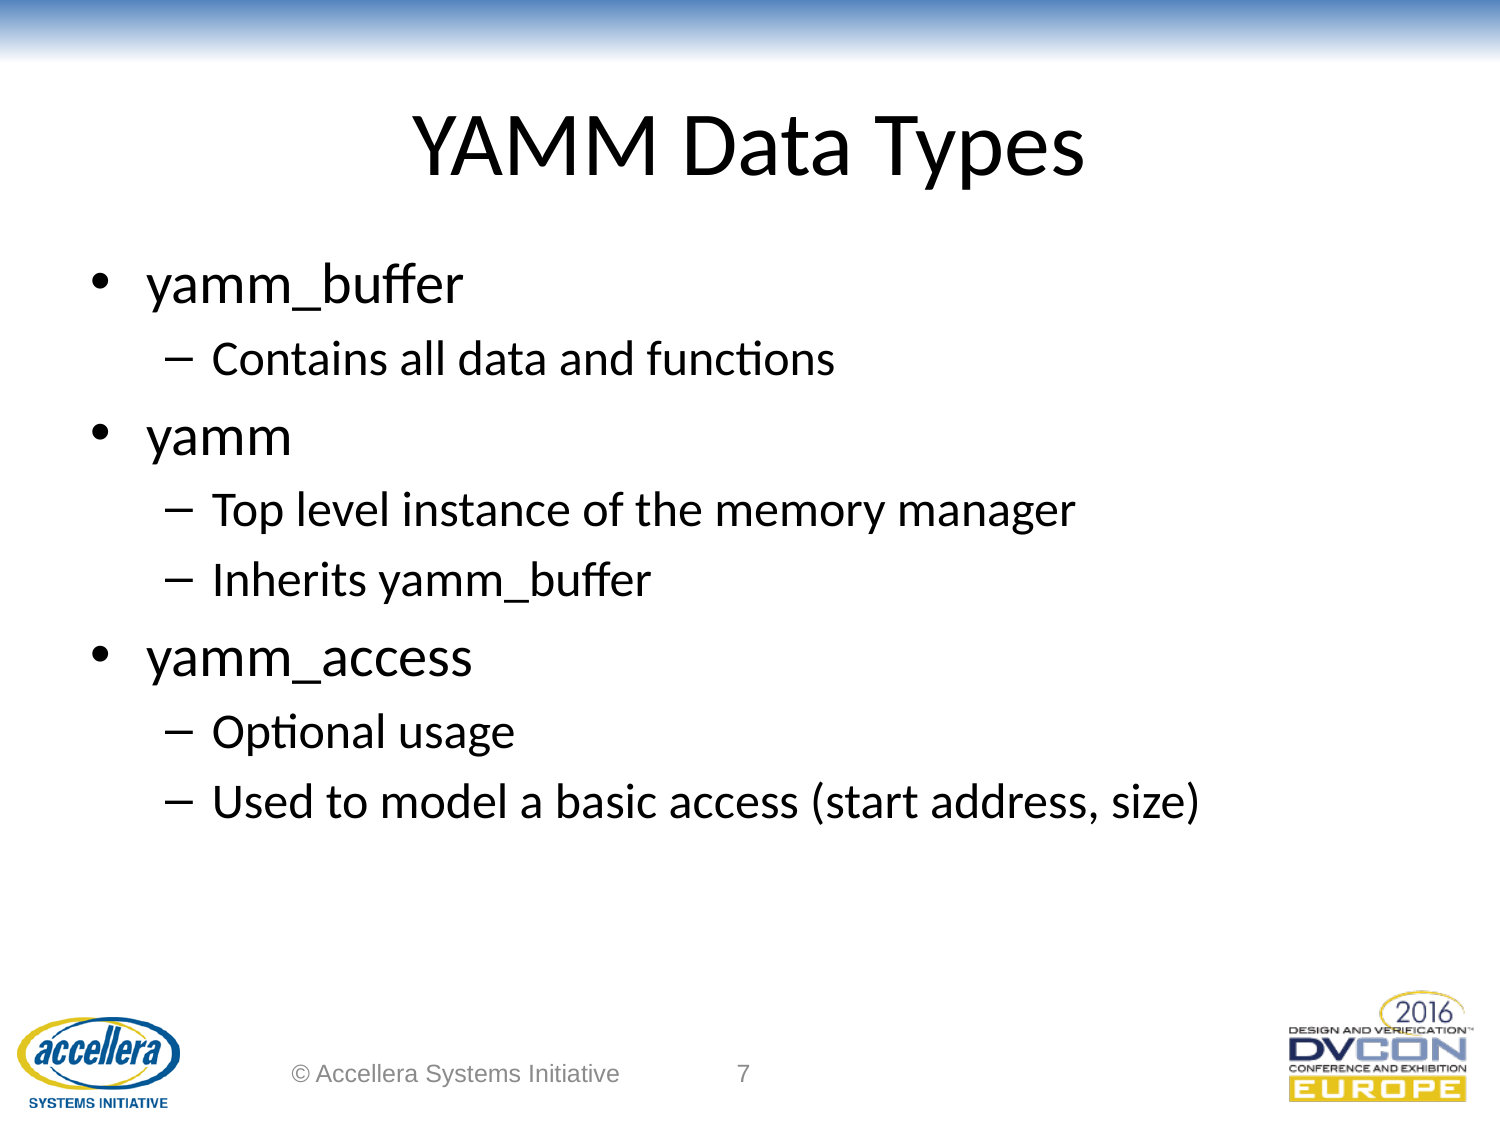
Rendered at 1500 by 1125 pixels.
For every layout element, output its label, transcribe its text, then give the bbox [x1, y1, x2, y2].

picture [17, 1017, 180, 1108]
picture [1287, 987, 1475, 1103]
footer © Accellera Systems Initiative [275, 1042, 600, 1103]
slide_number 7 [600, 1042, 888, 1103]
list yamm_buffer Contains all data and functions yamm Top level instance of the memory manager Inherits yamm_buffer yamm_access Optional usage Used to model a basic access (start address, size) [75, 237, 1425, 975]
title YAMM Data Types [75, 45, 1425, 233]
